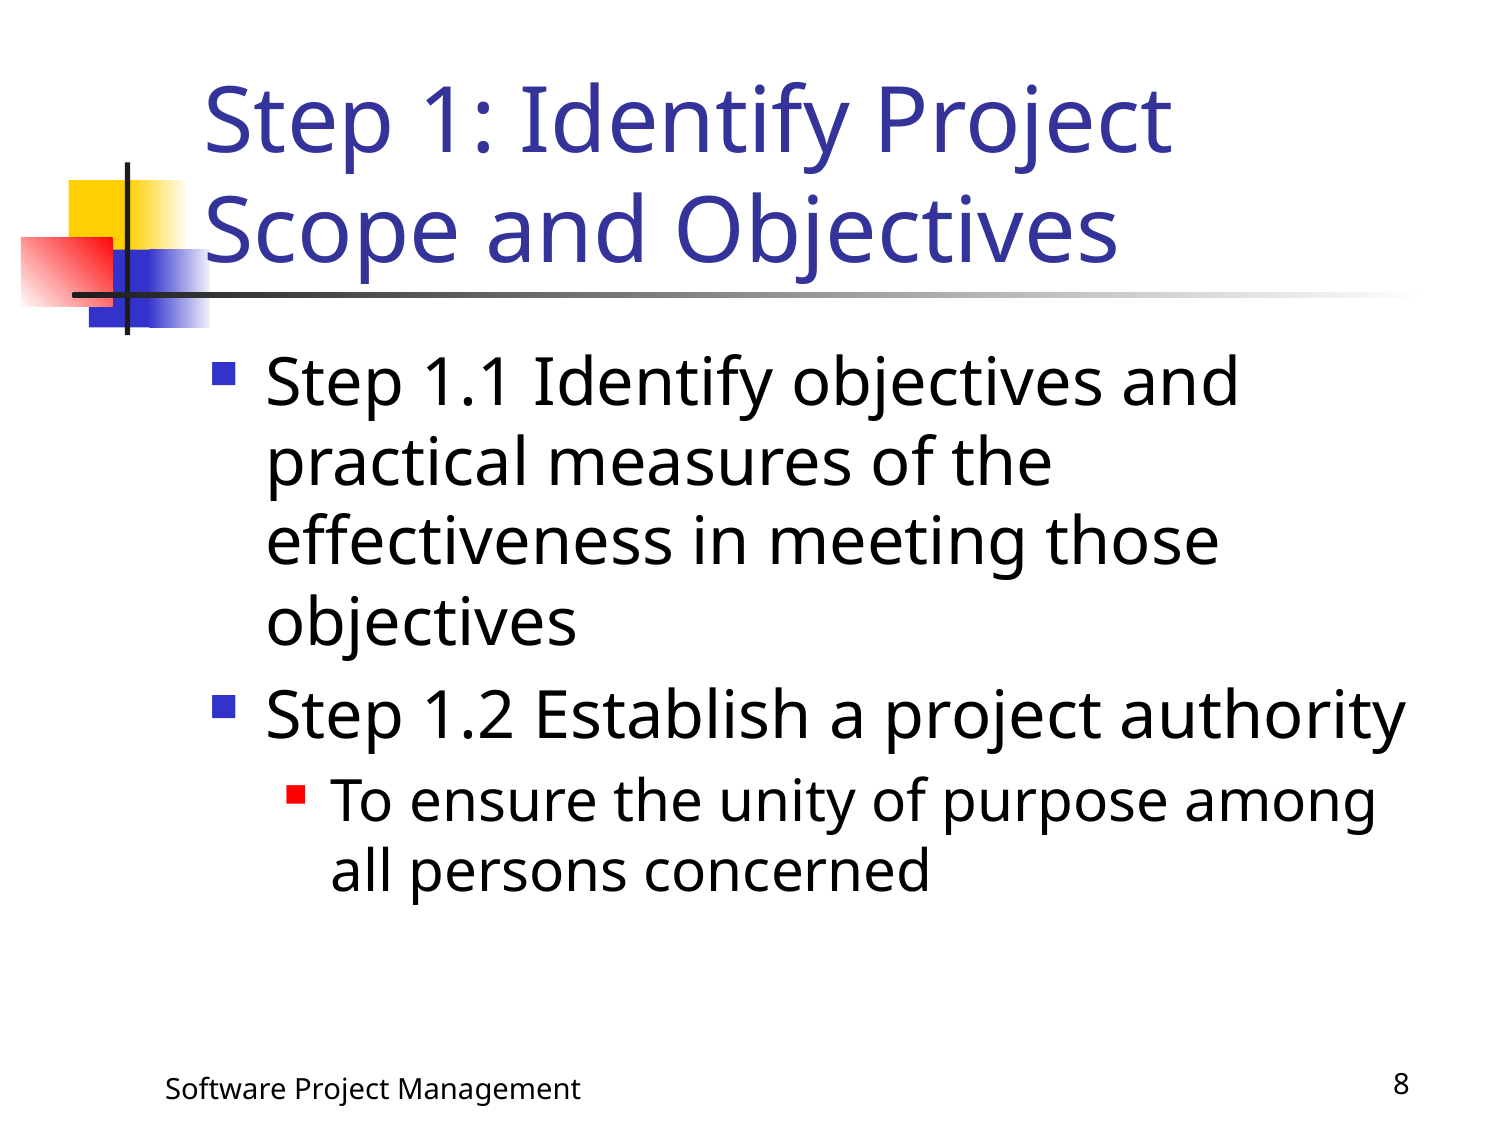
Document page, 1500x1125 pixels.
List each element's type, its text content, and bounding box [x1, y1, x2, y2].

list Step 1.1 Identify objectives and practical measures of the effectiveness in meeting those objectives Step 1.2 Establish a project authority To ensure the unity of purpose among all persons concerned [193, 330, 1470, 1007]
slide_number 8 [1112, 1037, 1426, 1113]
title Step 1: Identify Project Scope and Objectives [188, 101, 1468, 289]
slide_number Software Project Management [149, 1037, 751, 1113]
